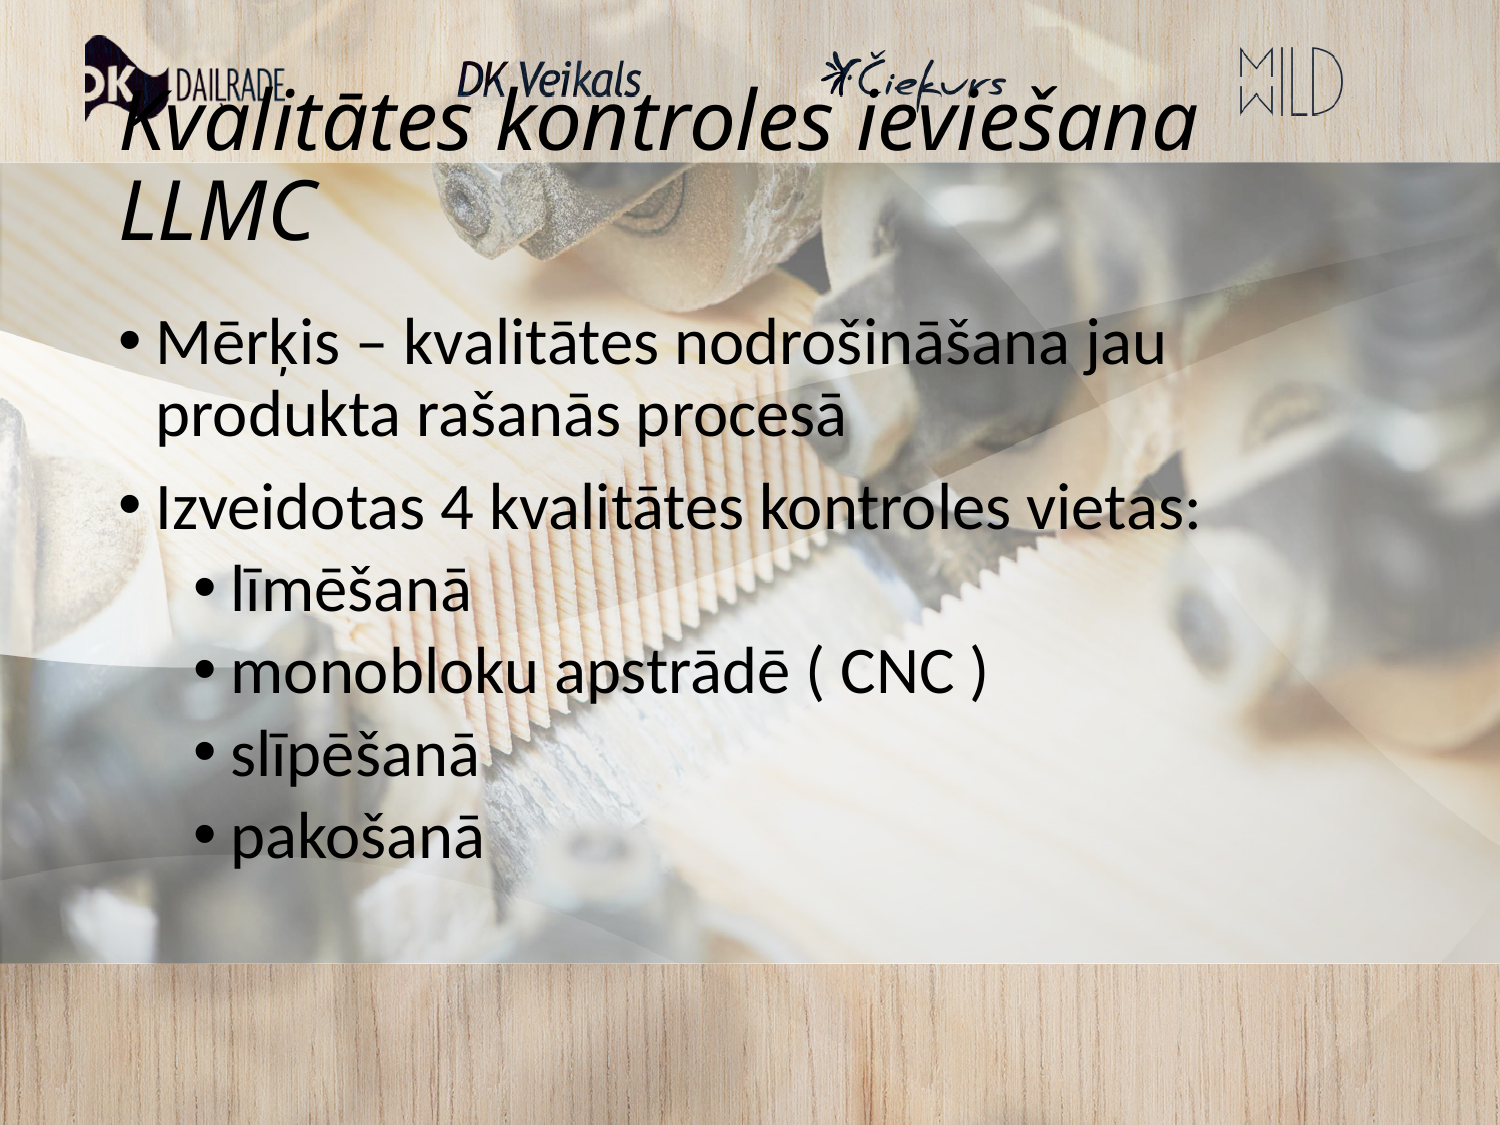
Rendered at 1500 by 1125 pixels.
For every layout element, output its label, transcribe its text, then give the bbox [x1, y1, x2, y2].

title Kvalitātes kontroles ieviešana LLMC [103, 59, 1397, 278]
list Mērķis – kvalitātes nodrošināšana jau produkta rašanās procesā Izveidotas 4 kvalitātes kontroles vietas: līmēšanā monobloku apstrādē ( CNC ) slīpēšanā pakošanā [103, 299, 1397, 1014]
picture [0, 0, 1500, 1125]
